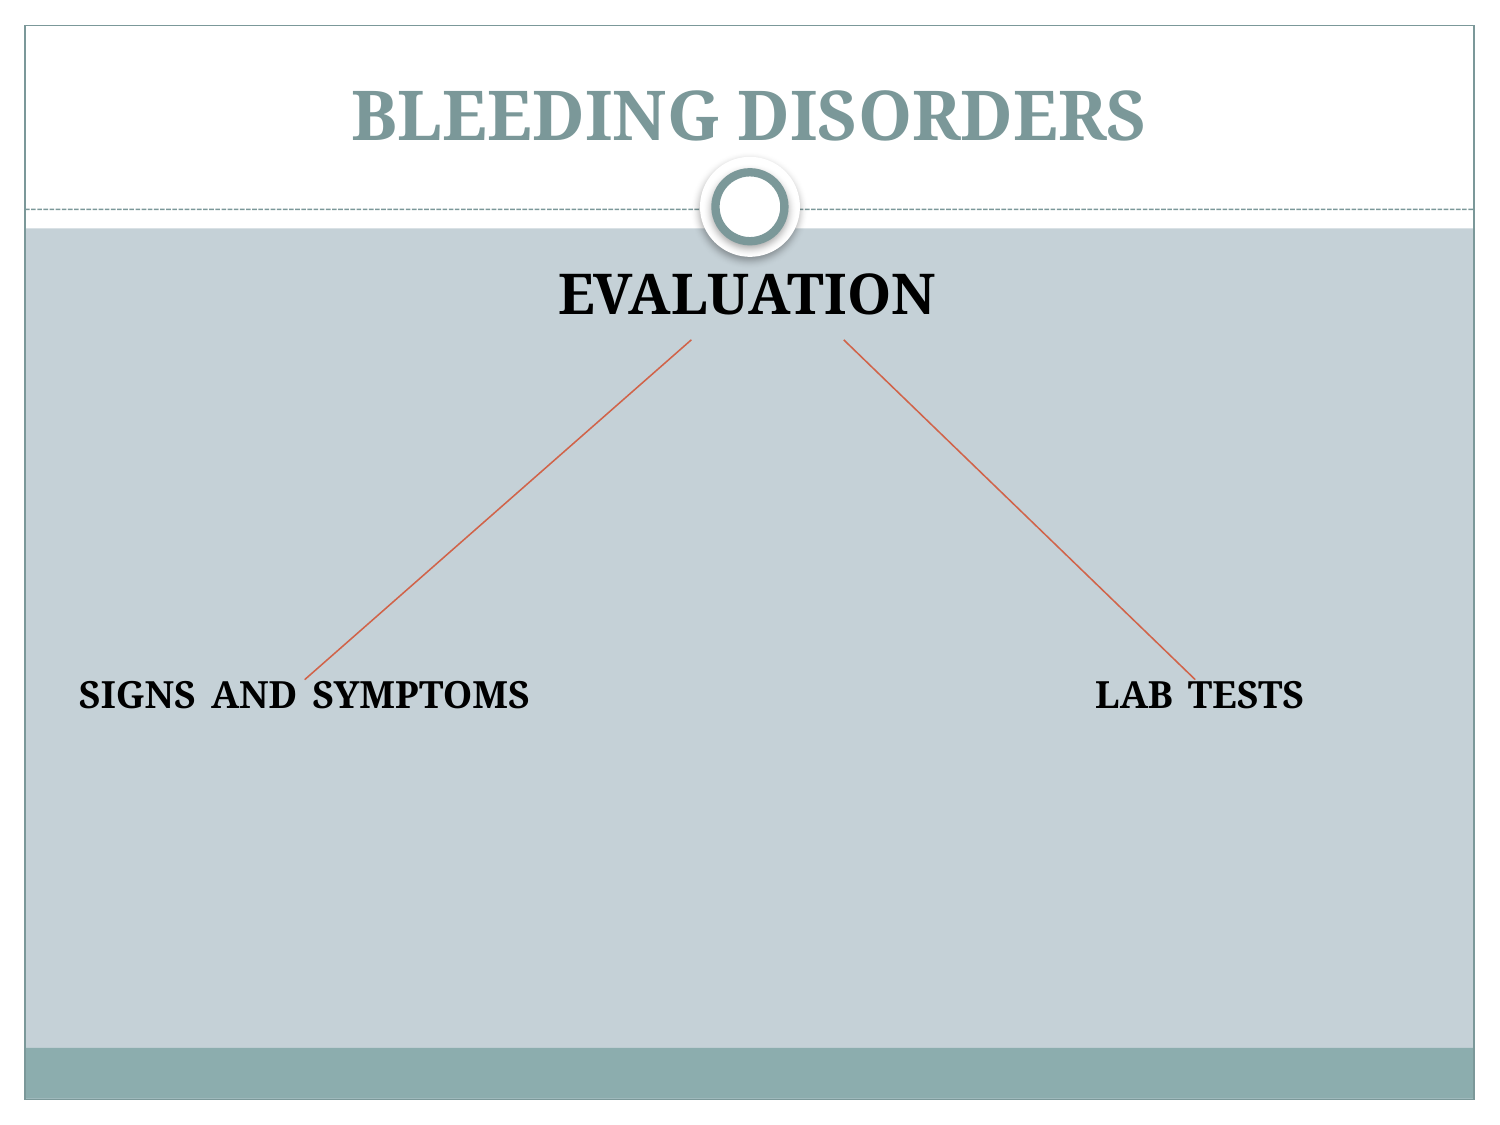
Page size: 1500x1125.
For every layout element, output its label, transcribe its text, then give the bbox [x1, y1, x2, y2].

list EVALUATION SIGNS AND SYMPTOMS LAB TESTS [49, 250, 1445, 1001]
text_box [304, 339, 692, 680]
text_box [843, 339, 1196, 680]
title BLEEDING DISORDERS [49, 37, 1450, 162]
